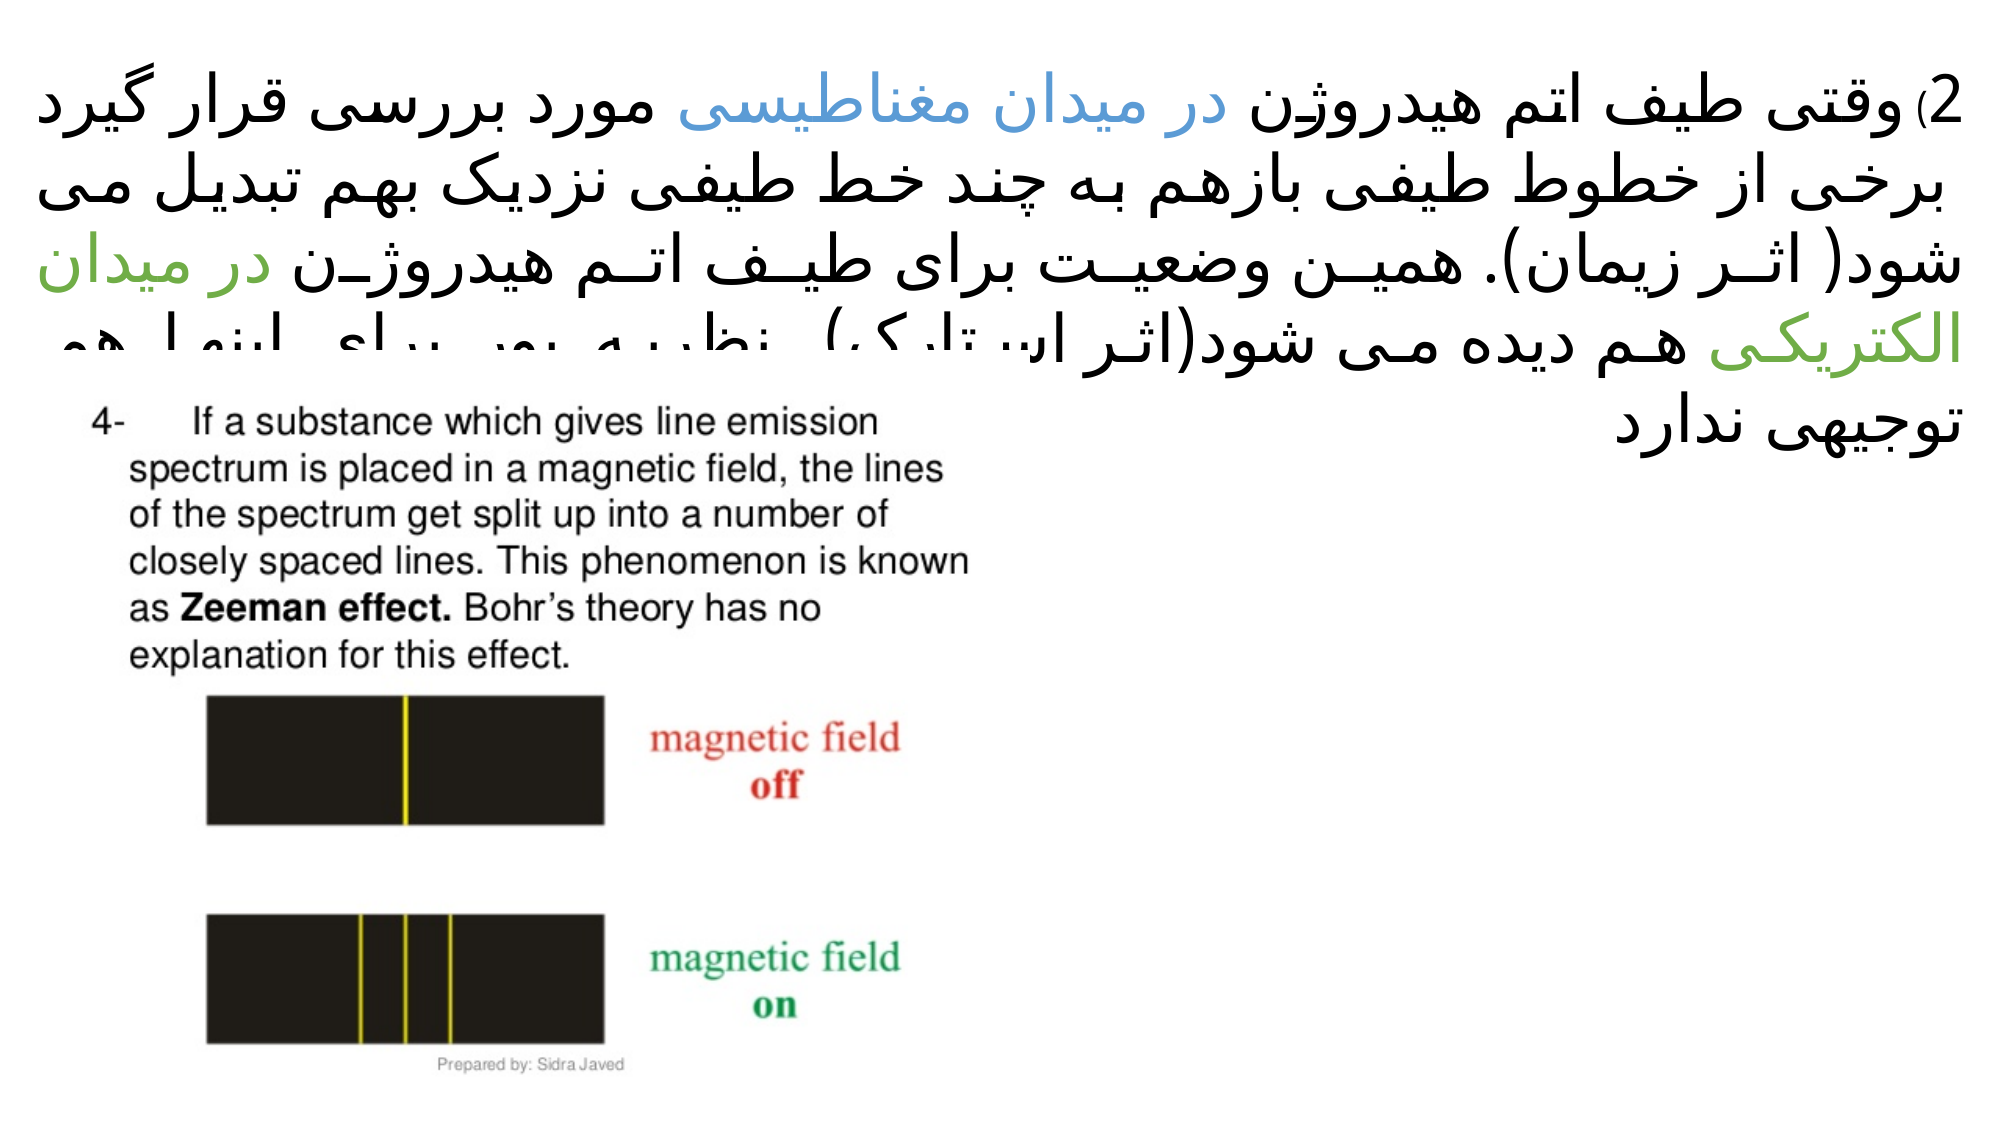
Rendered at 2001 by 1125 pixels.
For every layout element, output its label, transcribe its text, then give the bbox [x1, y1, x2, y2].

text_box 2) وقتی طیف اتم هیدروژن در میدان مغناطیسی مورد بررسی قرار گیرد برخی از خطوط طیفی بازهم به چند خط طیفی نزدیک بهم تبدیل می شود( اثر زیمان). همین وضعیت برای طیف اتم هیدروژن در میدان الکتریکی هم دیده می شود(اثر استارک). نظریه بور برای اینها هم توجیهی ندارد [20, 48, 1981, 464]
picture [32, 350, 1030, 1100]
